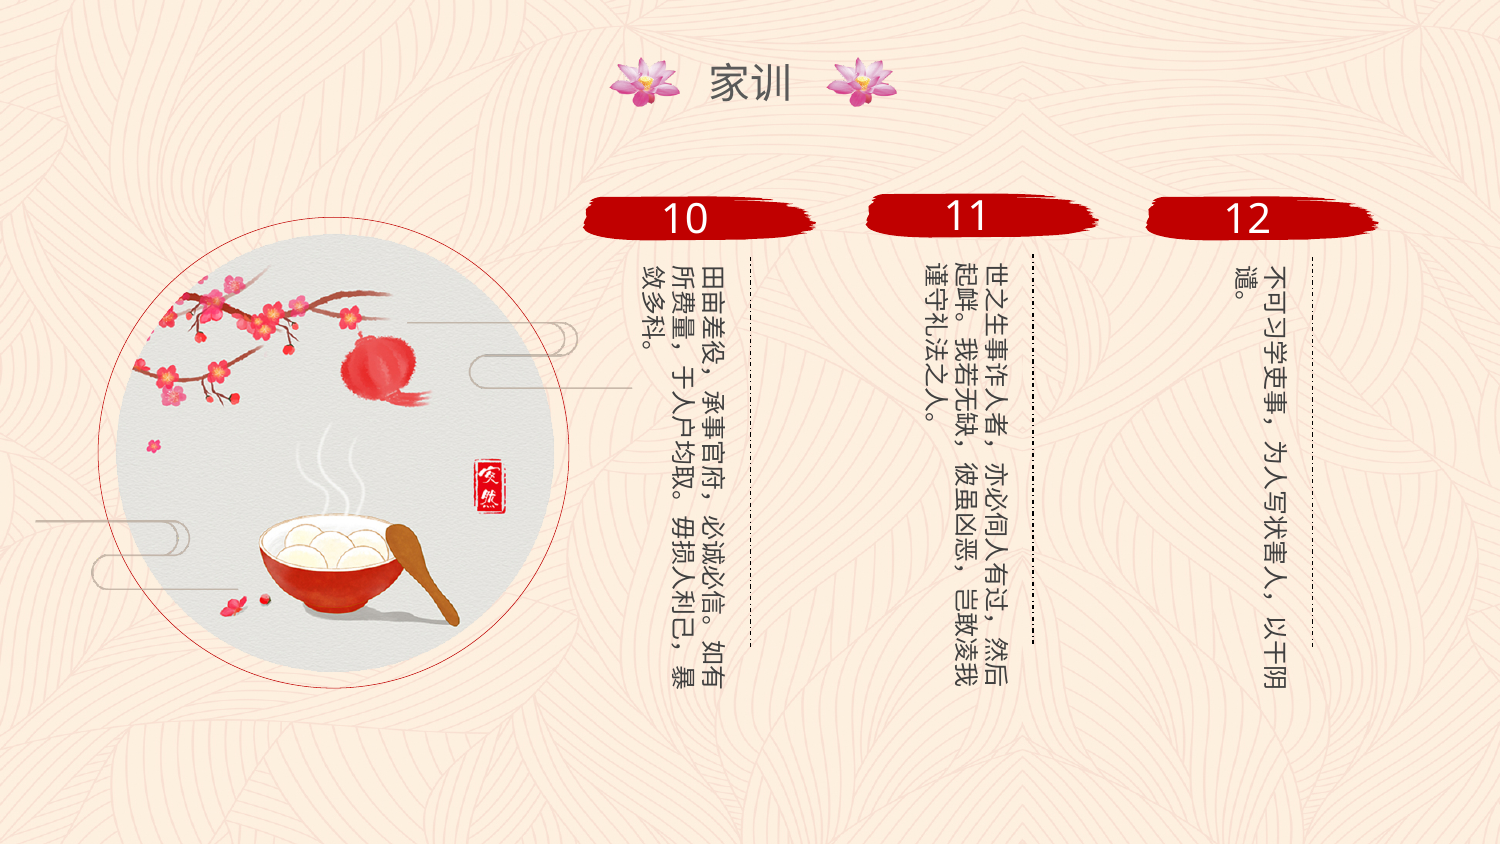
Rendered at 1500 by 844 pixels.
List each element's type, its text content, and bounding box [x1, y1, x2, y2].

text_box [9, 217, 632, 689]
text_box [1220, 98, 1302, 336]
text_box 田亩差役，承事官府，必诚必信。如有所费量，于人户均取。毋损人利己，暴敛多科。 [615, 250, 737, 729]
text_box 不可习学吏事，为人写状害人，以干阴谴。 [1238, 336, 1300, 729]
picture [0, 0, 1500, 844]
text_box 世之生事诈人者，亦必伺人有过，然后起衅。我若无缺，彼虽凶恶，岂敢凌我谨守礼法之人。 [898, 247, 1020, 726]
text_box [940, 95, 1022, 333]
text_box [657, 116, 739, 336]
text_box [567, 49, 934, 116]
